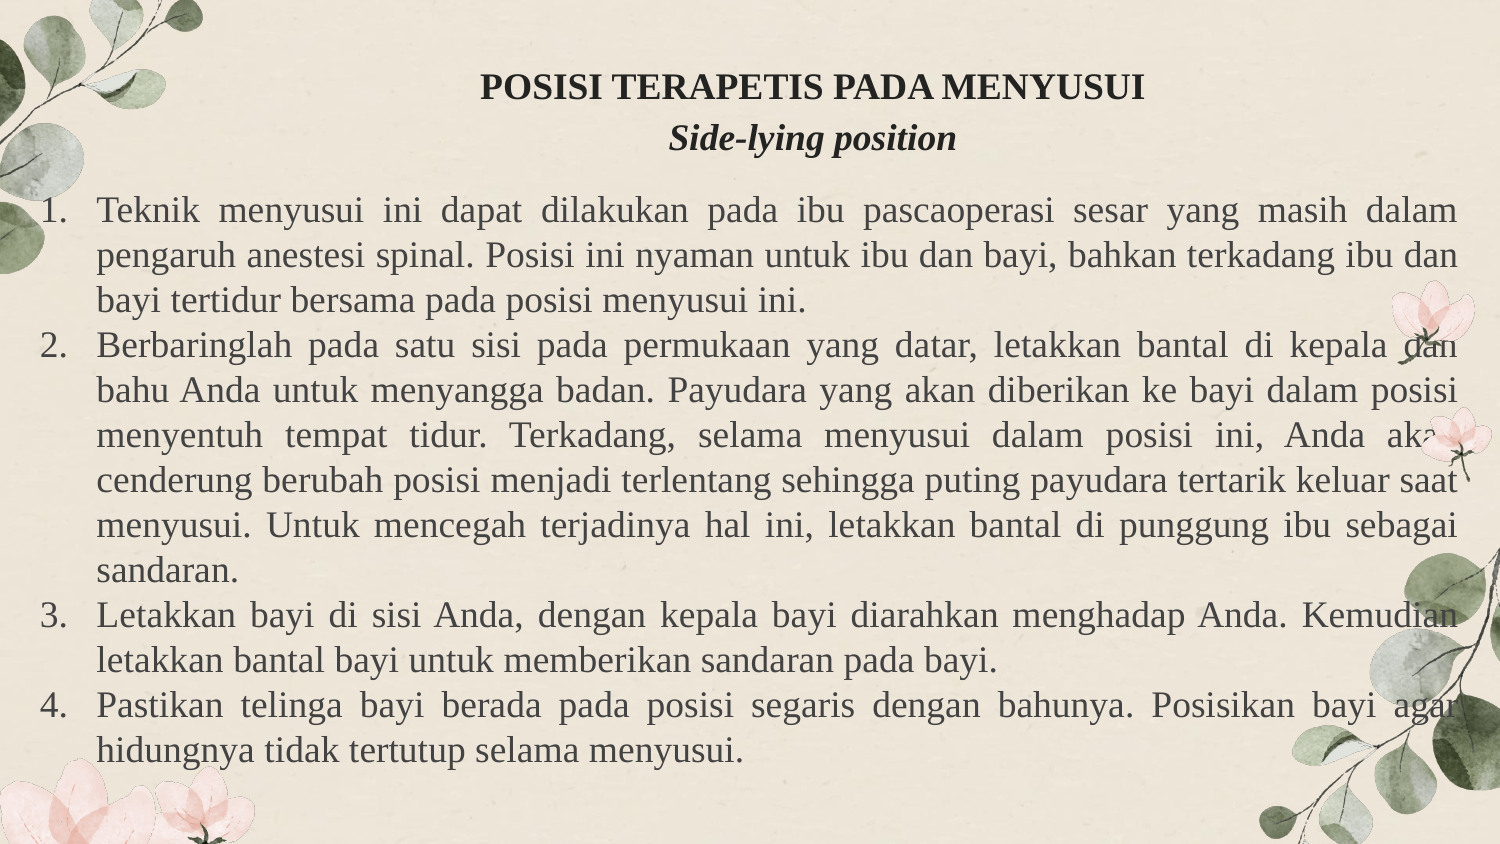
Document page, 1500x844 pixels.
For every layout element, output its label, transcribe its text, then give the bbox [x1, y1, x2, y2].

title POSISI TERAPETIS PADA MENYUSUI Side-lying position [134, 92, 1492, 166]
list Teknik menyusui ini dapat dilakukan pada ibu pascaoperasi sesar yang masih dalam pengaruh anestesi spinal. Posisi ini nyaman untuk ibu dan bayi, bahkan terkadang ibu dan bayi tertidur bersama pada posisi menyusui ini. Berbaringlah pada satu sisi pada permukaan yang datar, letakkan bantal di kepala dan bahu Anda untuk menyangga badan. Payudara yang akan diberikan ke bayi dalam posisi menyentuh tempat tidur. Terkadang, selama menyusui dalam posisi ini, Anda akan cenderung berubah posisi menjadi terlentang sehingga puting payudara tertarik keluar saat menyusui. Untuk mencegah terjadinya hal ini, letakkan bantal di punggung ibu sebagai sandaran. Letakkan bayi di sisi Anda, dengan kepala bayi diarahkan menghadap Anda. Kemudian letakkan bantal bayi untuk memberikan sandaran pada bayi. Pastikan telinga bayi berada pada posisi segaris dengan bahunya. Posisikan bayi agar hidungnya tidak tertutup selama menyusui. [25, 169, 1475, 722]
picture [0, 0, 1500, 844]
